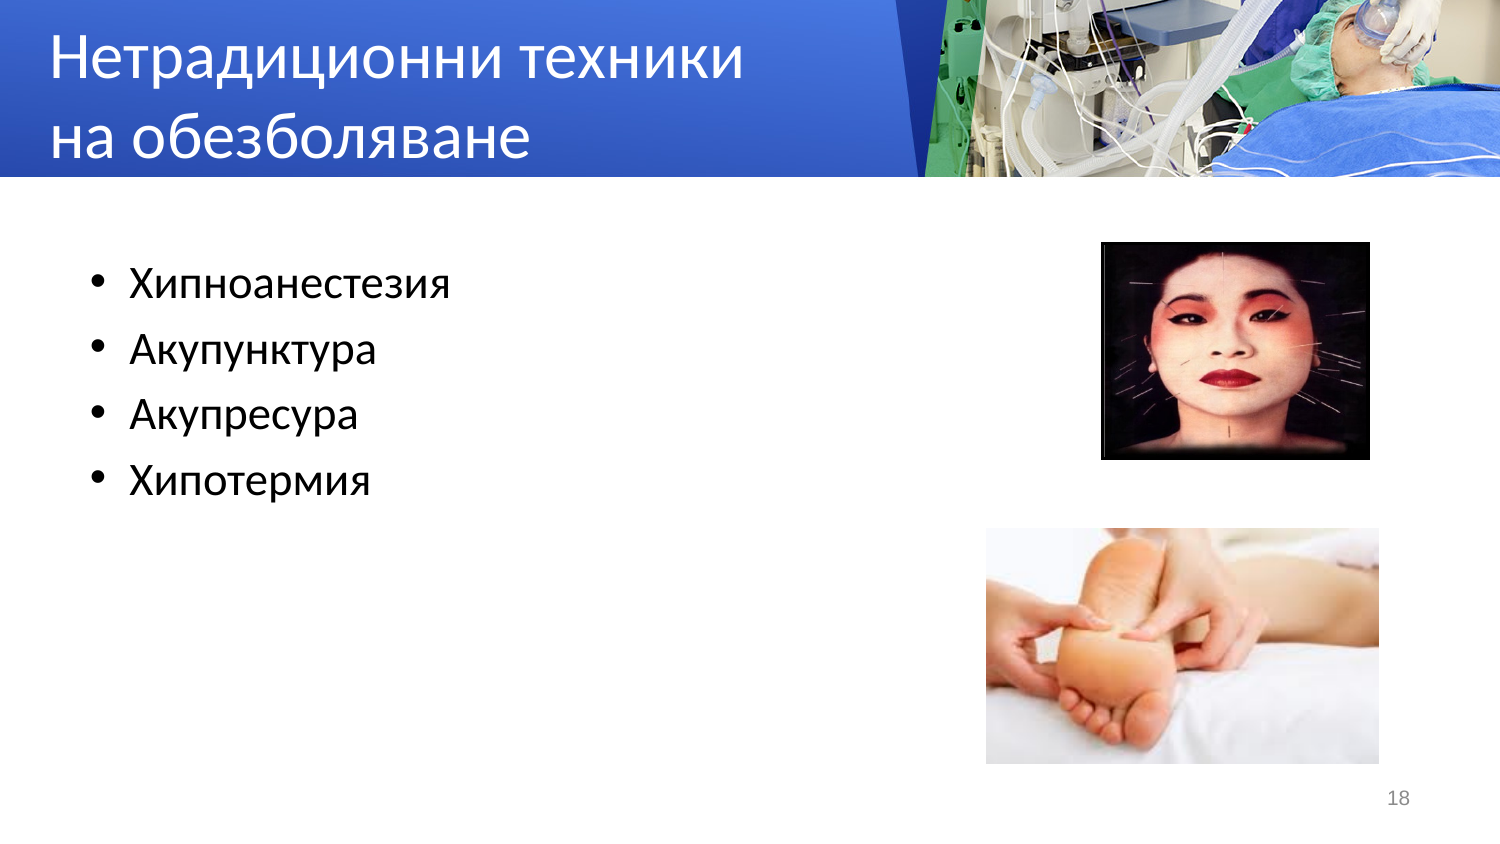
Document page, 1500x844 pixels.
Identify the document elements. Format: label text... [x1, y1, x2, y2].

title Нетрадиционни техники на обезболяване [34, 28, 1390, 155]
list Хипноанестезия Акупунктура Акупресура Хипотермия [74, 244, 1268, 515]
picture [0, 0, 1500, 844]
slide_number 18 [1074, 768, 1425, 826]
